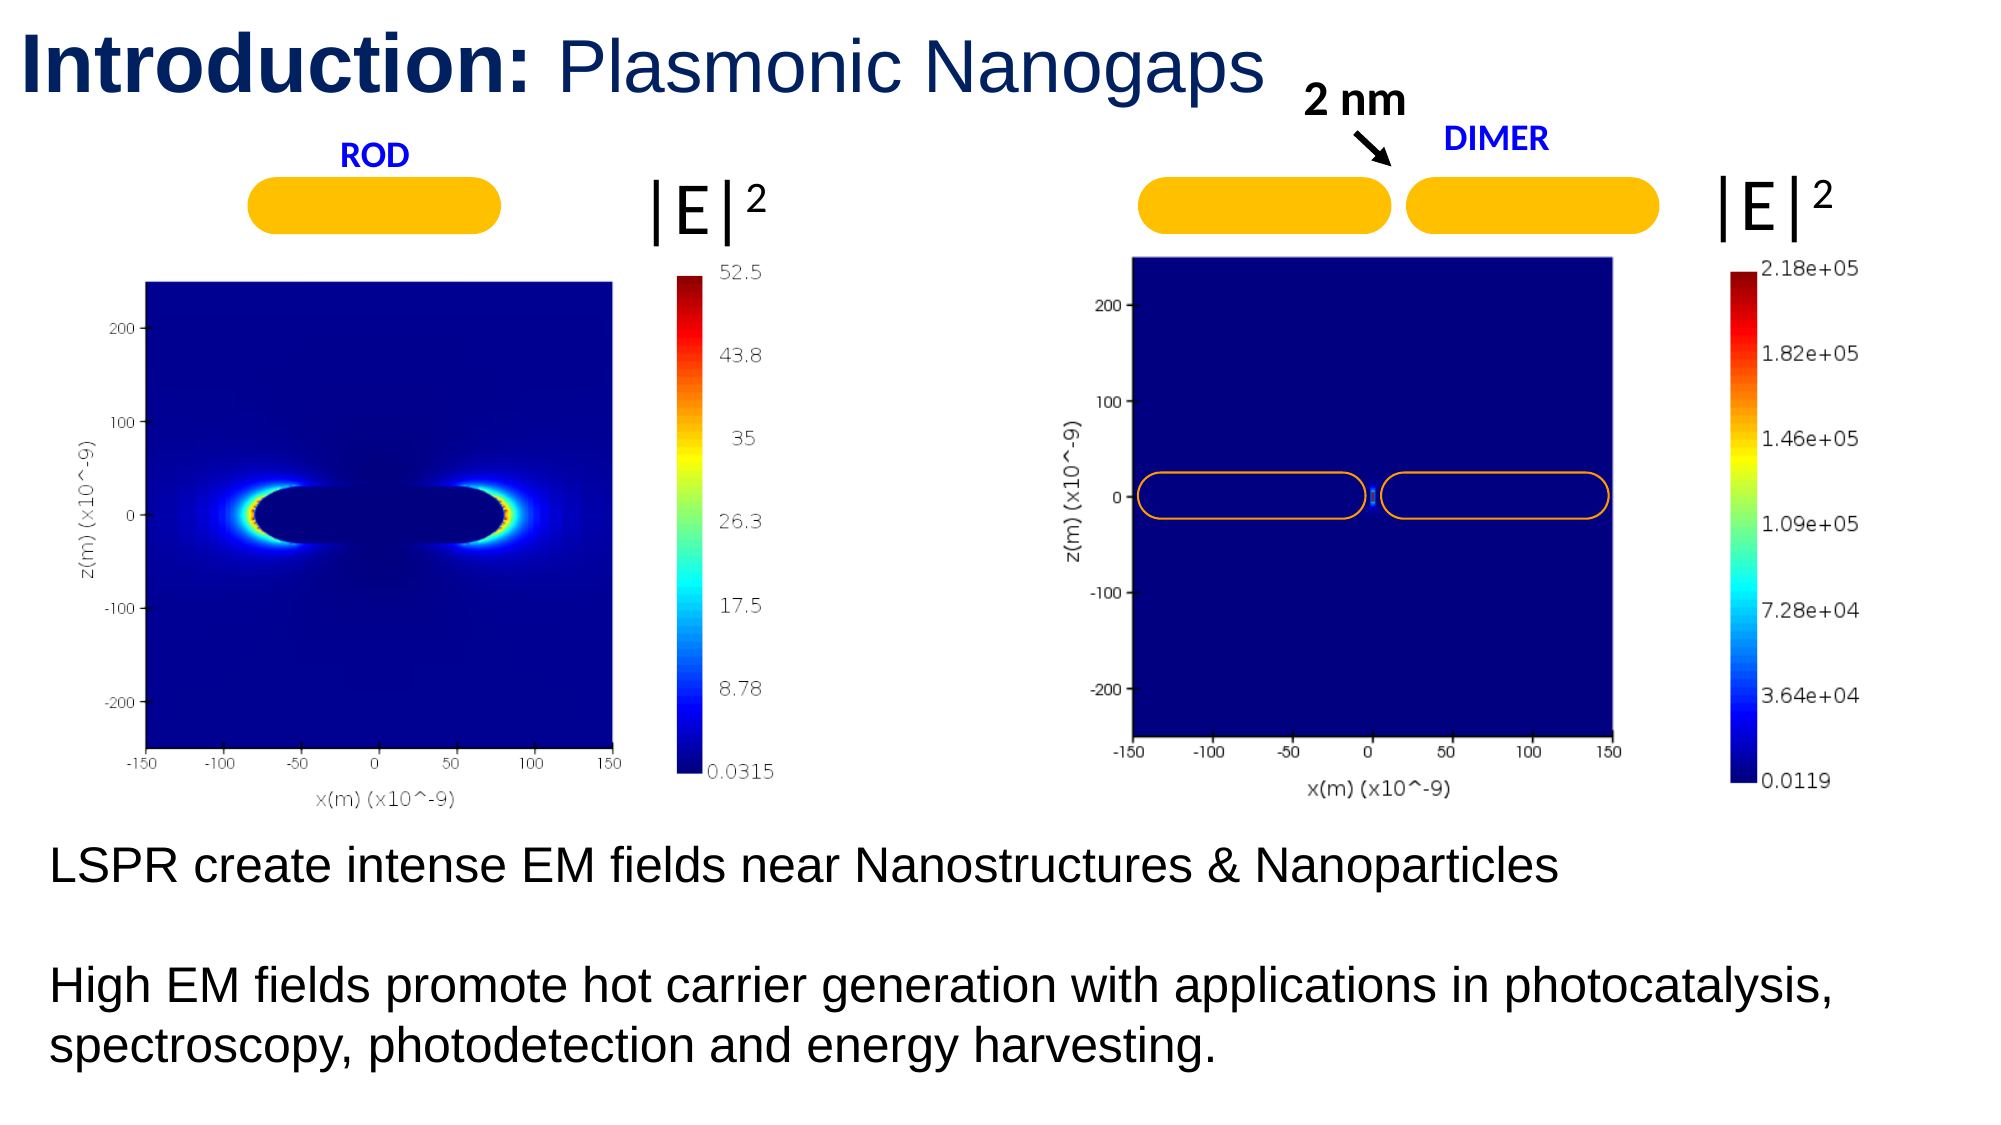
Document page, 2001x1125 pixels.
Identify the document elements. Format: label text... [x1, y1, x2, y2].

text_box LSPR create intense EM fields near Nanostructures & Nanoparticles High EM fields promote hot carrier generation with applications in photocatalysis, spectroscopy, photodetection and energy harvesting. [34, 824, 1933, 1080]
text_box |E|2 [625, 152, 783, 234]
text_box [1404, 176, 1661, 234]
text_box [1355, 133, 1392, 167]
text_box ROD [325, 122, 425, 183]
picture [44, 234, 797, 825]
text_box 2 nm [1288, 57, 1423, 133]
text_box DIMER [1429, 105, 1565, 166]
text_box |E|2 [1691, 148, 1849, 234]
text_box [246, 176, 503, 234]
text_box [1137, 472, 1609, 519]
picture [1041, 234, 1882, 825]
text_box Introduction: Plasmonic Nanogaps [6, 1, 1282, 117]
text_box [1136, 176, 1393, 234]
